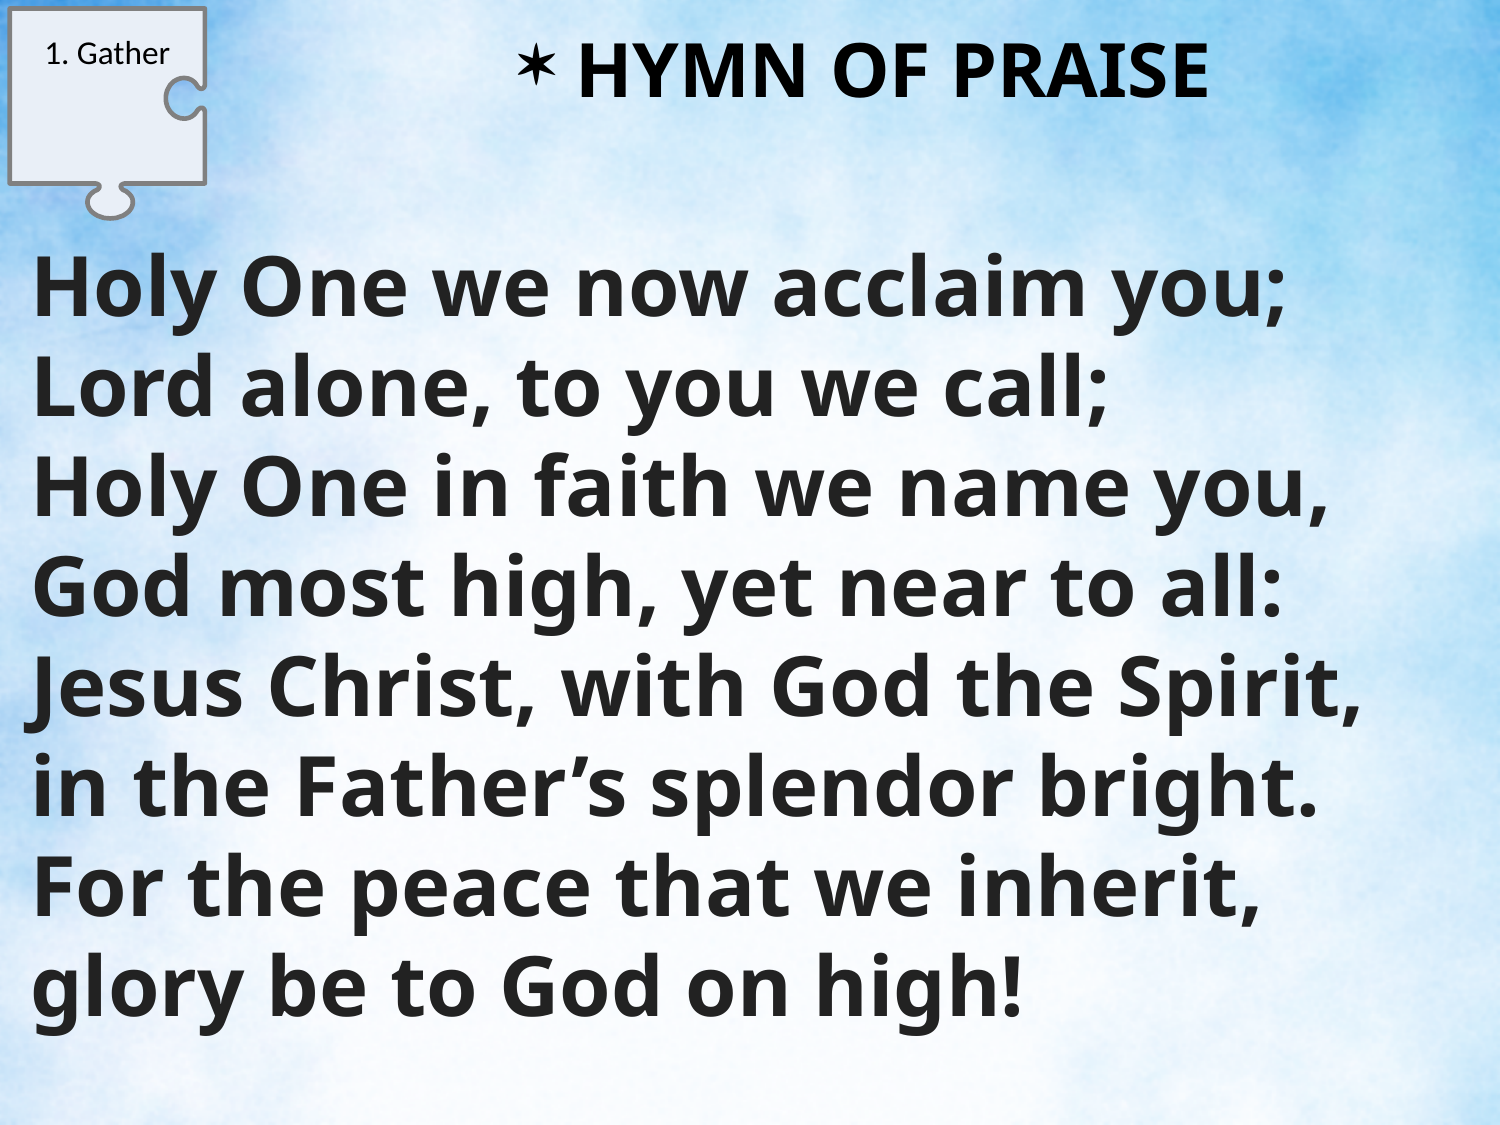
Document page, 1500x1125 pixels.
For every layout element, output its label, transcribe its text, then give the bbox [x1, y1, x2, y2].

picture [0, 0, 1500, 1125]
text_box Holy One we now acclaim you; Lord alone, to you we call; Holy One in faith we name you, God most high, yet near to all: Jesus Christ, with God the Spirit, in the Father’s splendor bright. For the peace that we inherit, glory be to God on high! [15, 225, 1485, 1041]
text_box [9, 8, 1500, 219]
